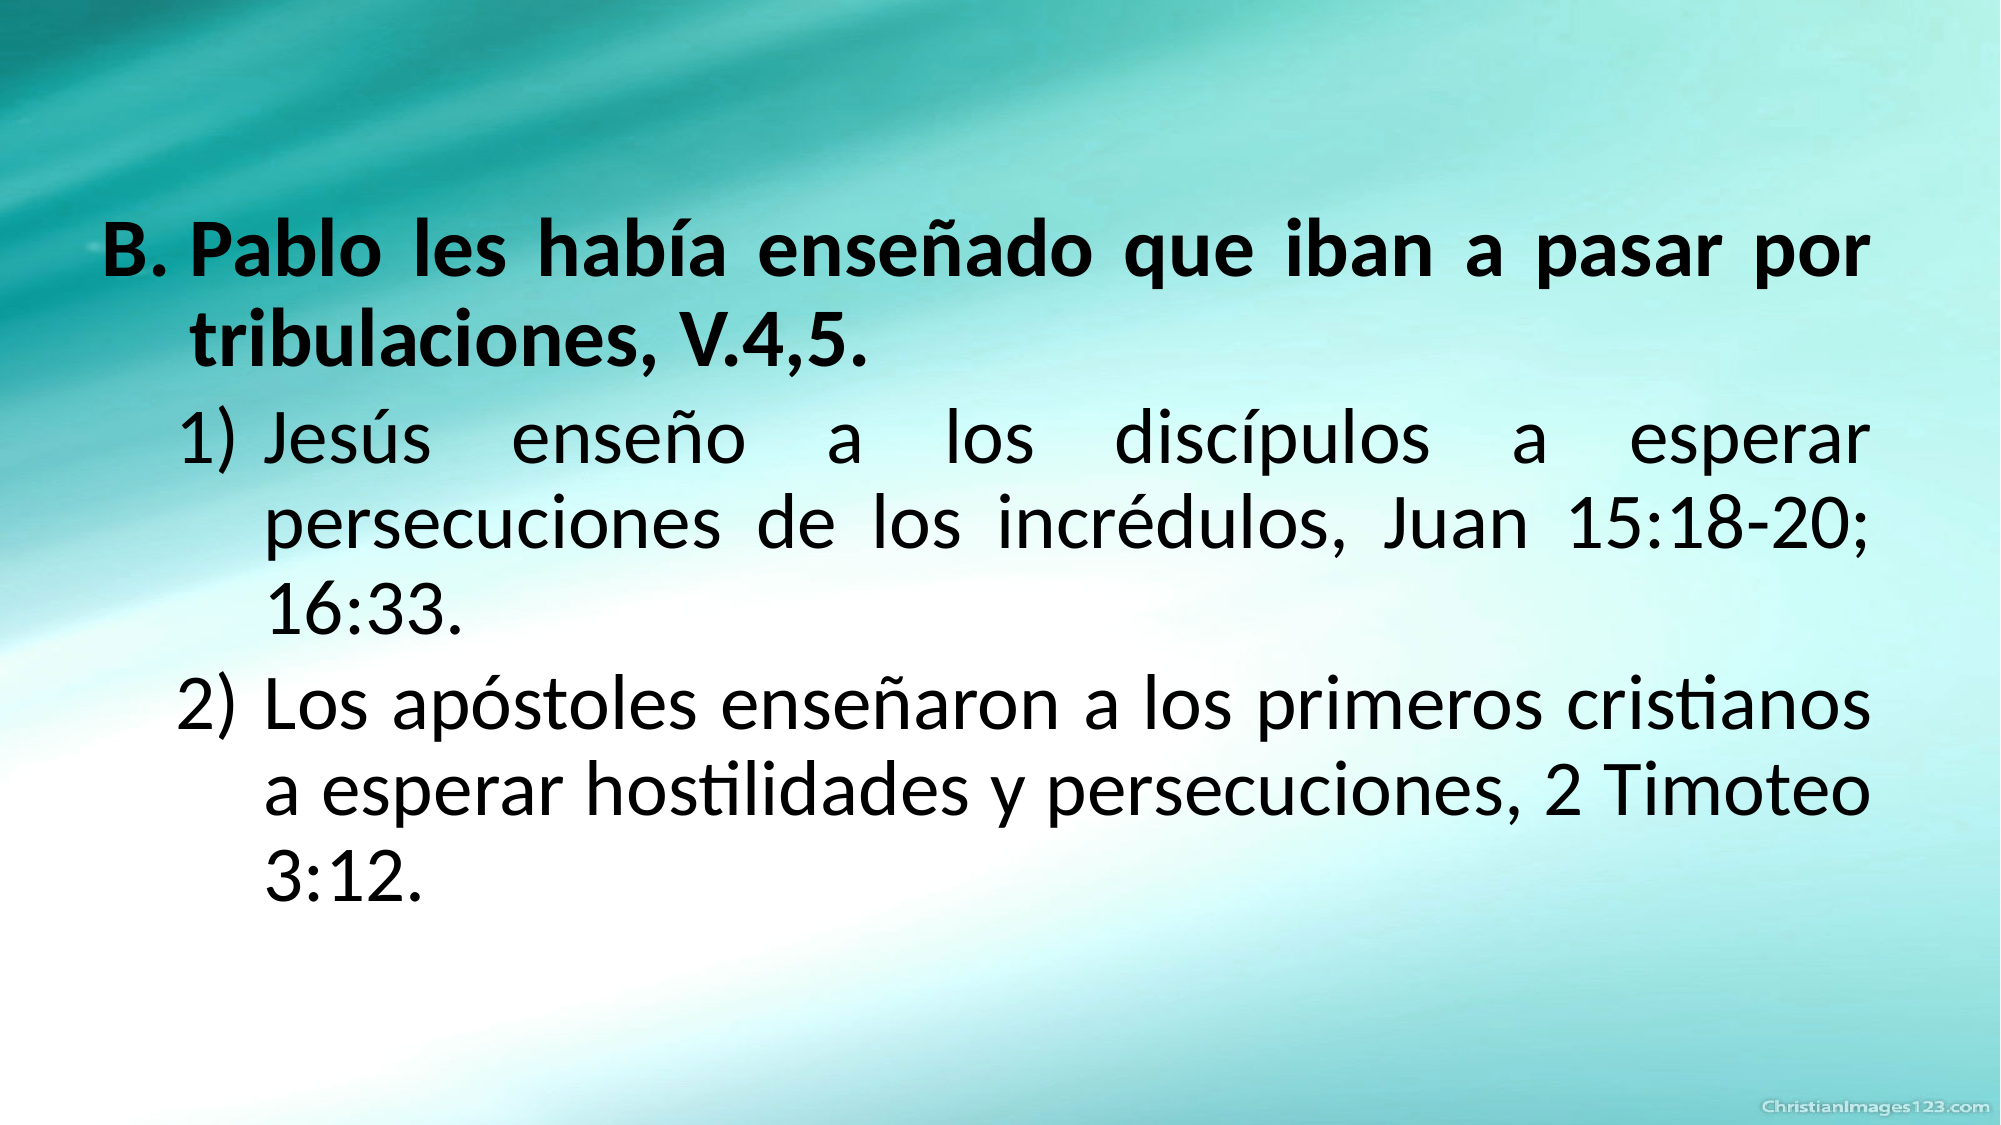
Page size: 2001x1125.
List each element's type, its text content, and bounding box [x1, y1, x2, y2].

list Pablo les había enseñado que iban a pasar por tribulaciones, V.4,5. Jesús enseño a los discípulos a esperar persecuciones de los incrédulos, Juan 15:18-20; 16:33. Los apóstoles enseñaron a los primeros cristianos a esperar hostilidades y persecuciones, 2 Timoteo 3:12. [86, 58, 1889, 1064]
picture [0, 0, 2001, 1125]
